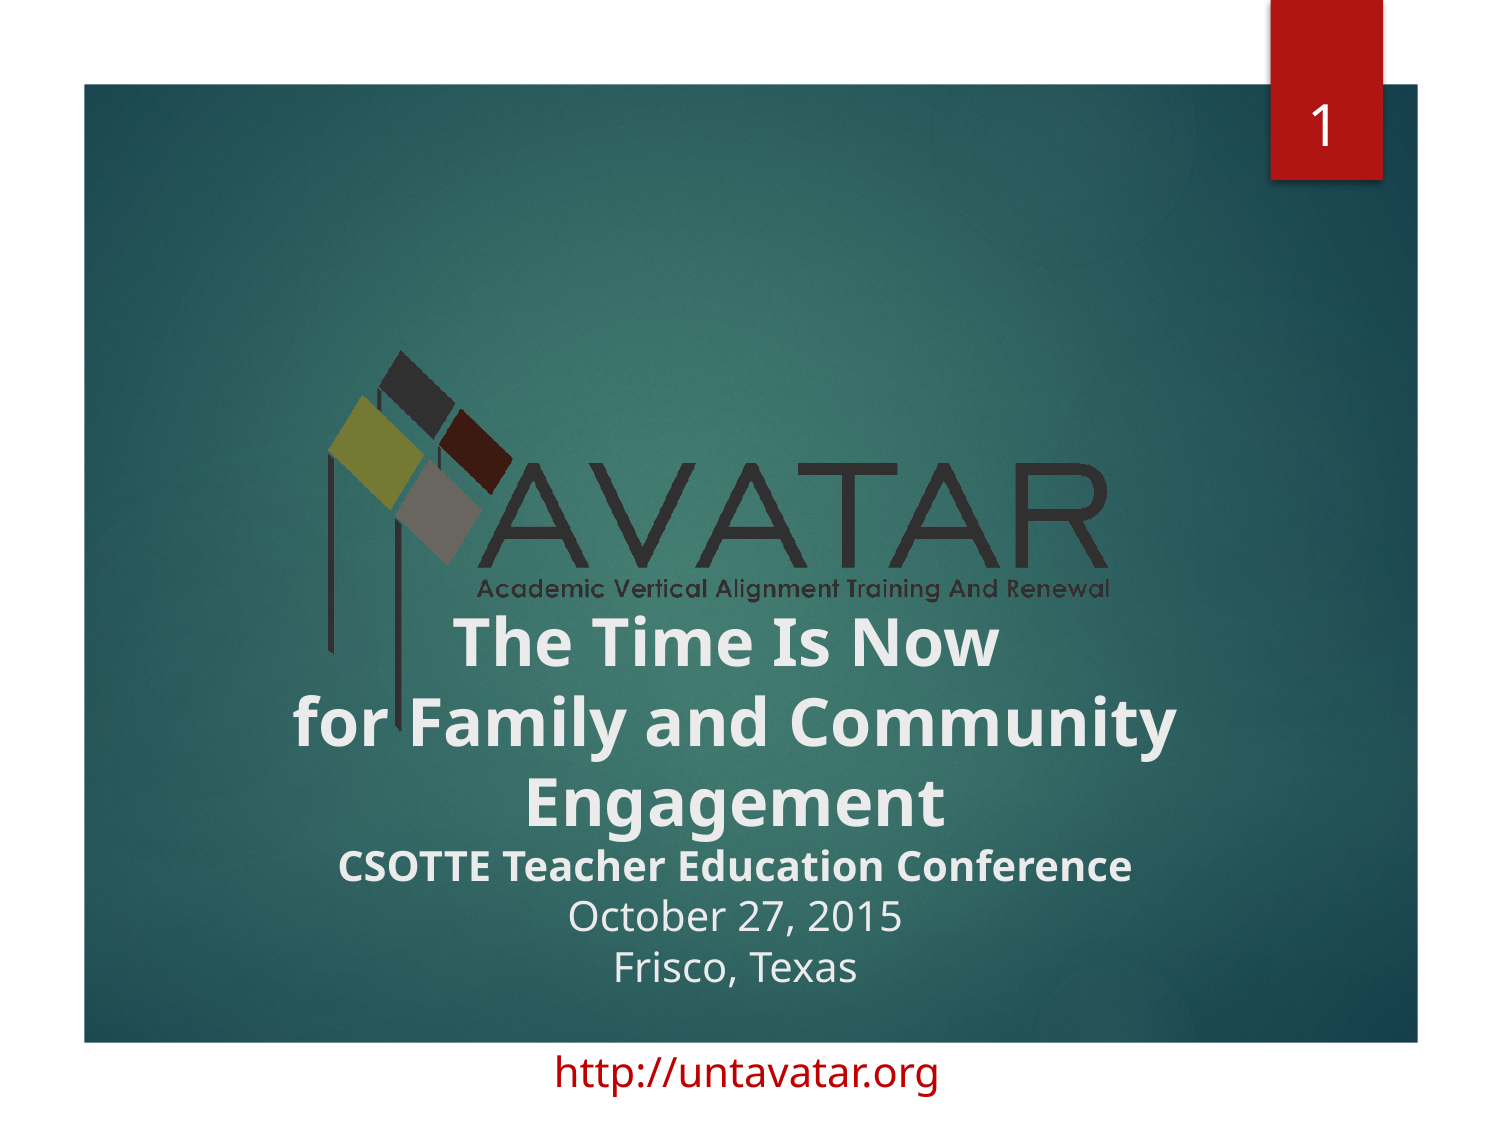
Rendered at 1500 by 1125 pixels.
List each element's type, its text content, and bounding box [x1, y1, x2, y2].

title The Time Is Now for Family and Community Engagement CSOTTE Teacher Education Conference October 27, 2015 Frisco, Texas [137, 237, 1334, 998]
slide_number 1 [1259, 48, 1390, 175]
